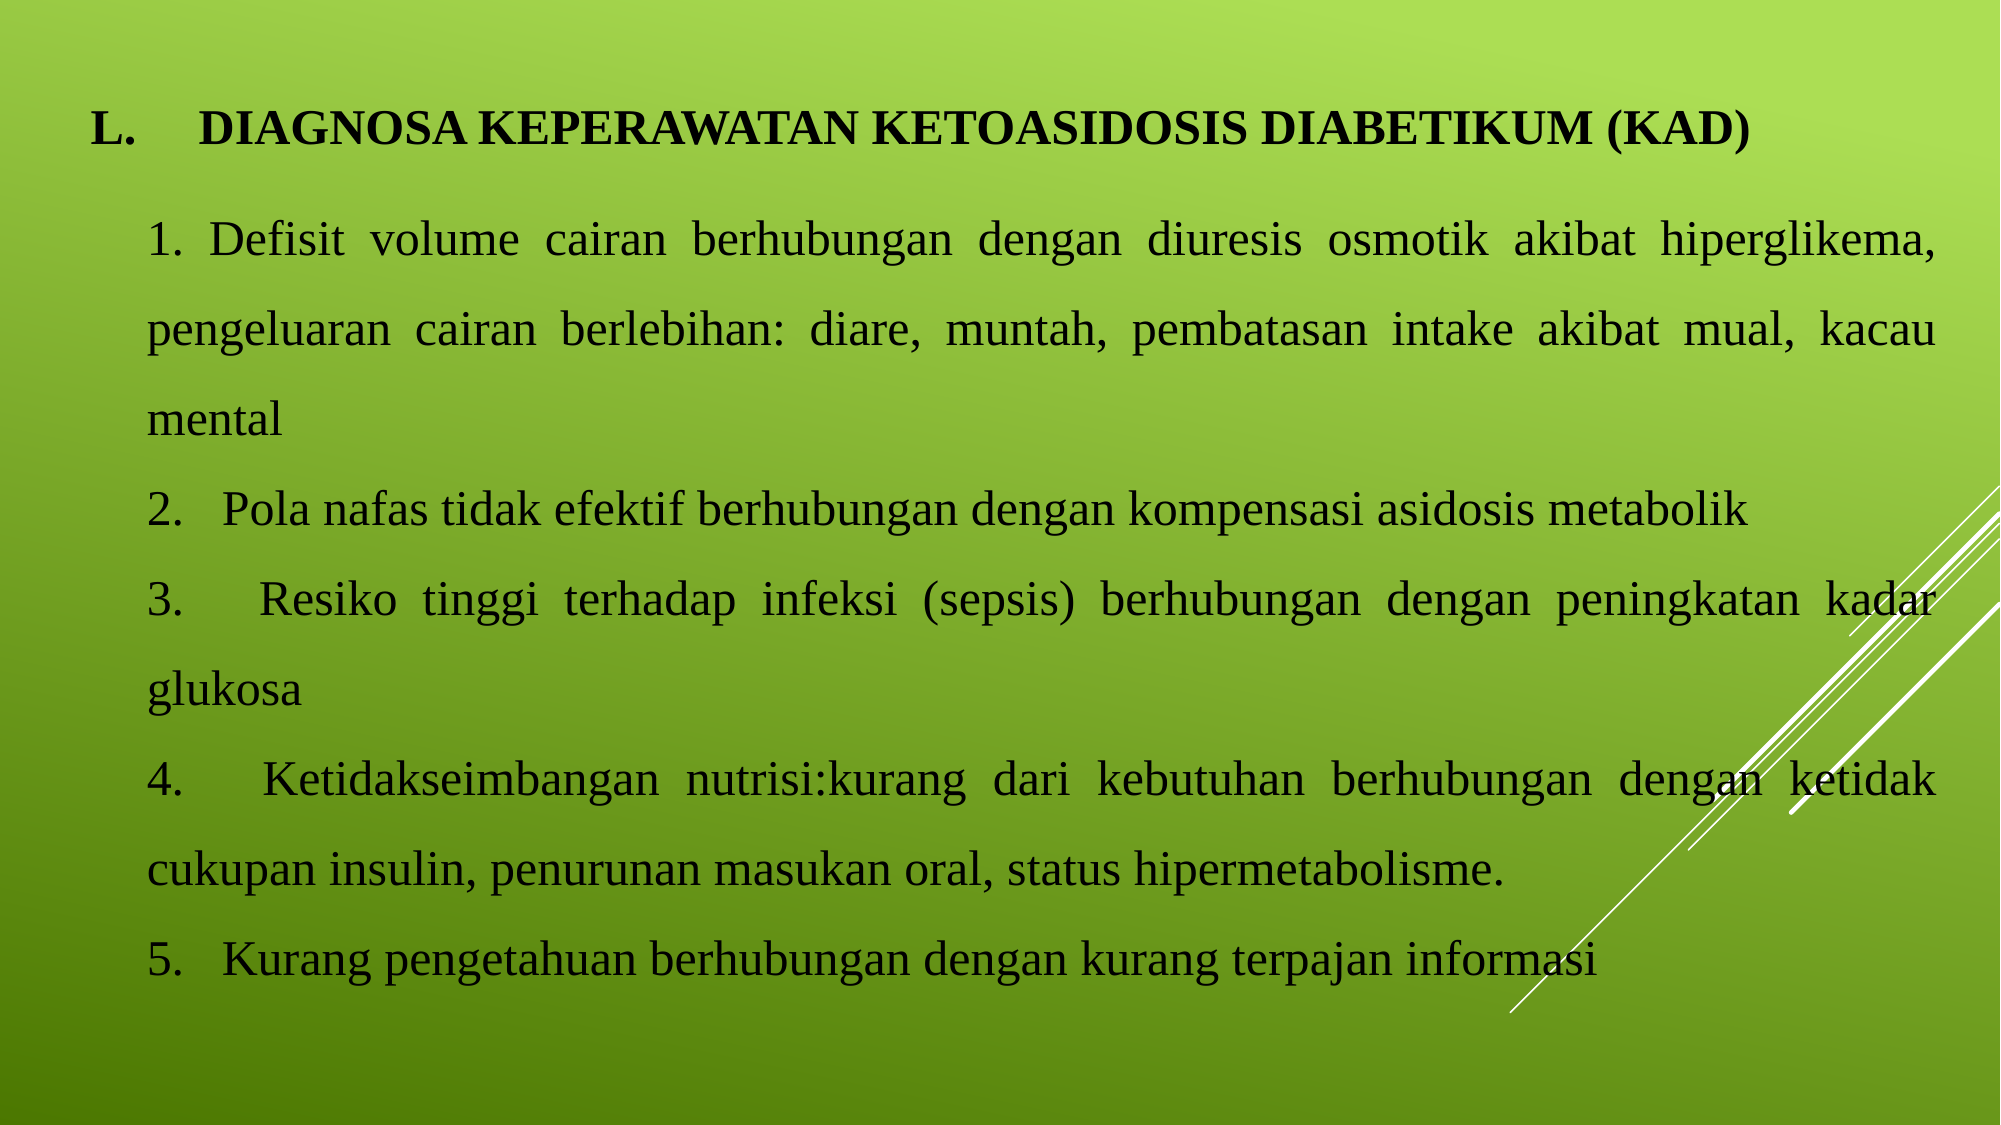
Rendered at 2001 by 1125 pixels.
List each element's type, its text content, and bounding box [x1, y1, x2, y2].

text_box L. DIAGNOSA KEPERAWATAN KETOASIDOSIS DIABETIKUM (KAD) 1. Defisit volume cairan berhubungan dengan diuresis osmotik akibat hiperglikema, pengeluaran cairan berlebihan: diare, muntah, pembatasan intake akibat mual, kacau mental 2. Pola nafas tidak efektif berhubungan dengan kompensasi asidosis metabolik 3. Resiko tinggi terhadap infeksi (sepsis) berhubungan dengan peningkatan kadar glukosa 4. Ketidakseimbangan nutrisi:kurang dari kebutuhan berhubungan dengan ketidak cukupan insulin, penurunan masukan oral, status hipermetabolisme. 5. Kurang pengetahuan berhubungan dengan kurang terpajan informasi [75, 56, 1953, 993]
